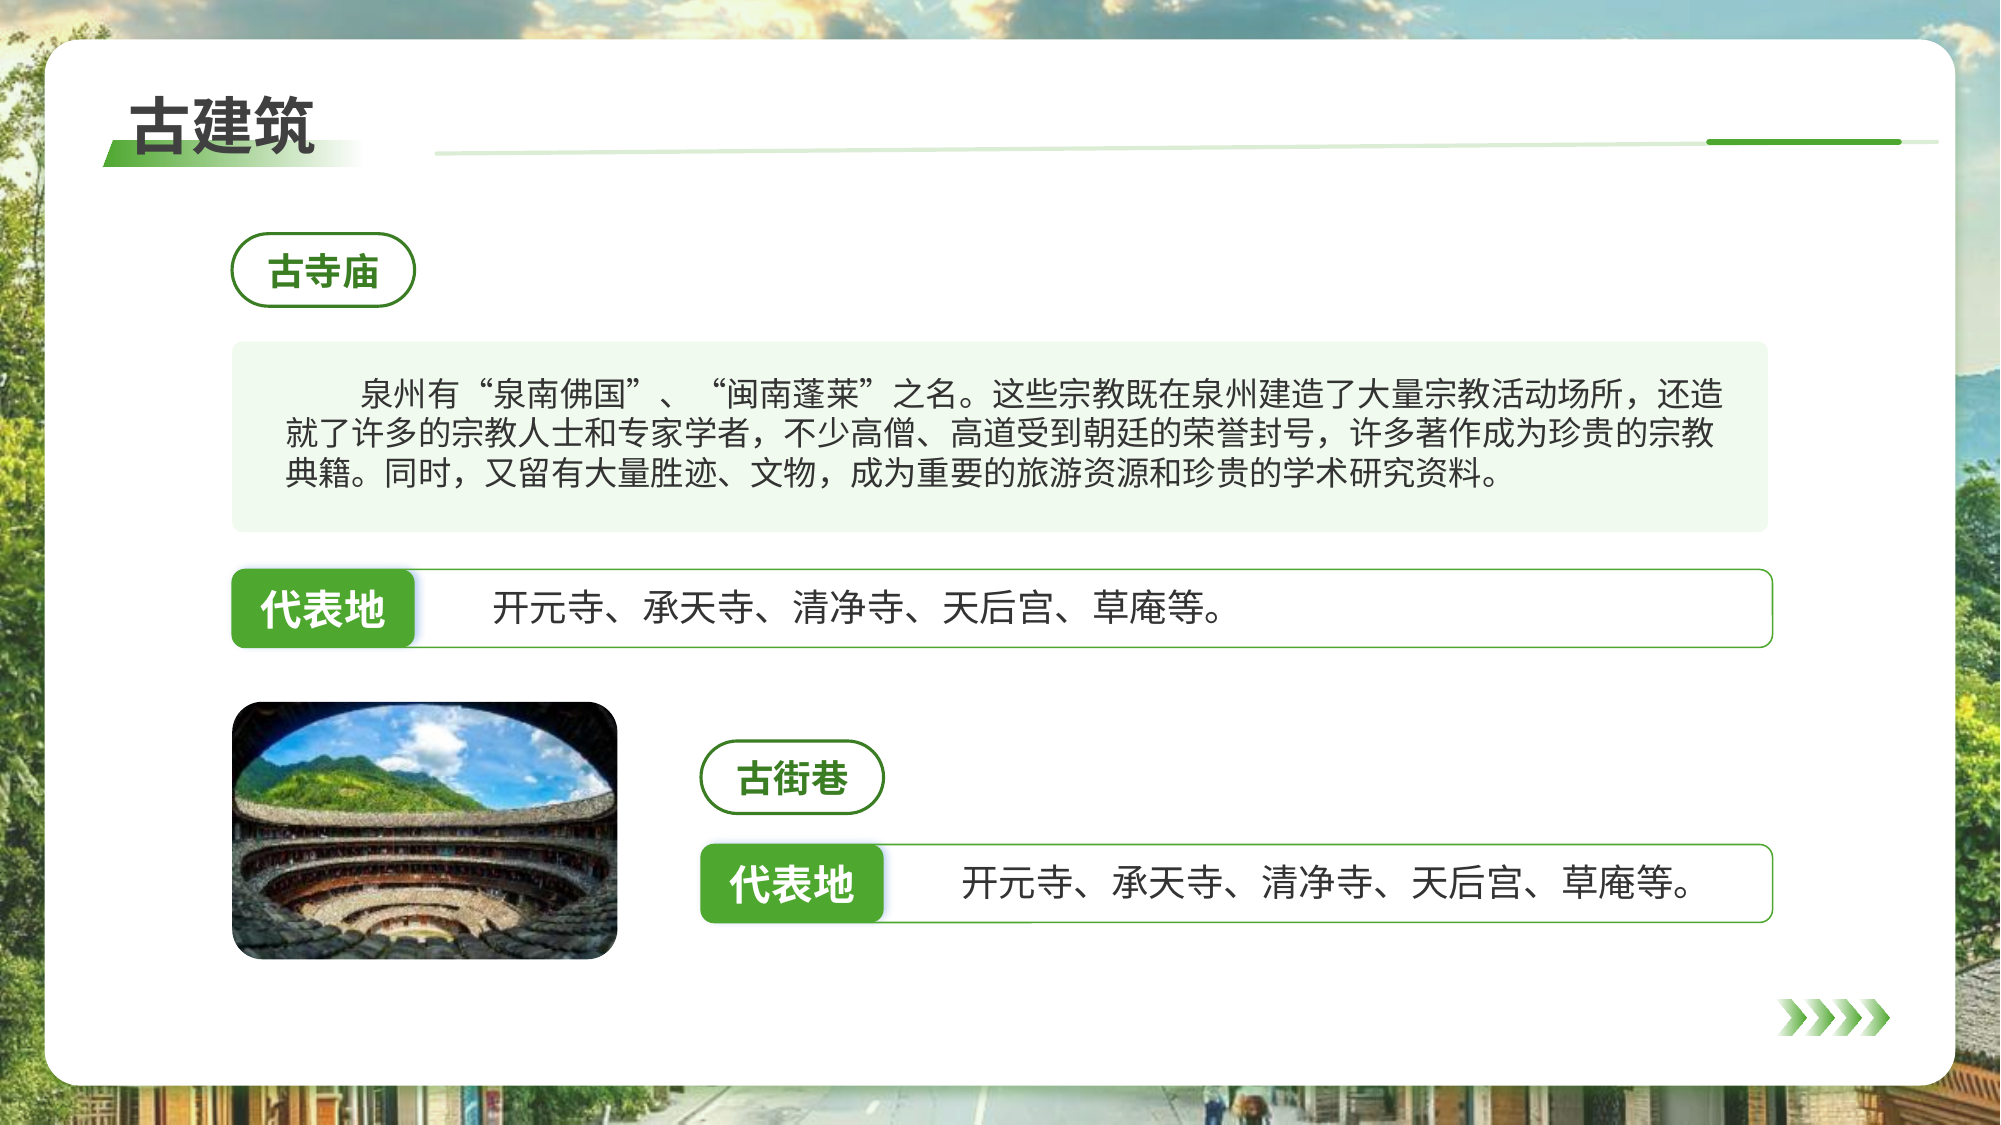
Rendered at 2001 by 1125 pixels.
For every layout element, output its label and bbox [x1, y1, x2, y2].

picture [0, 0, 2000, 1125]
text_box [700, 740, 1774, 923]
text_box [101, 79, 1938, 172]
text_box [231, 340, 1769, 533]
text_box [231, 568, 1774, 648]
text_box [1775, 999, 1890, 1036]
